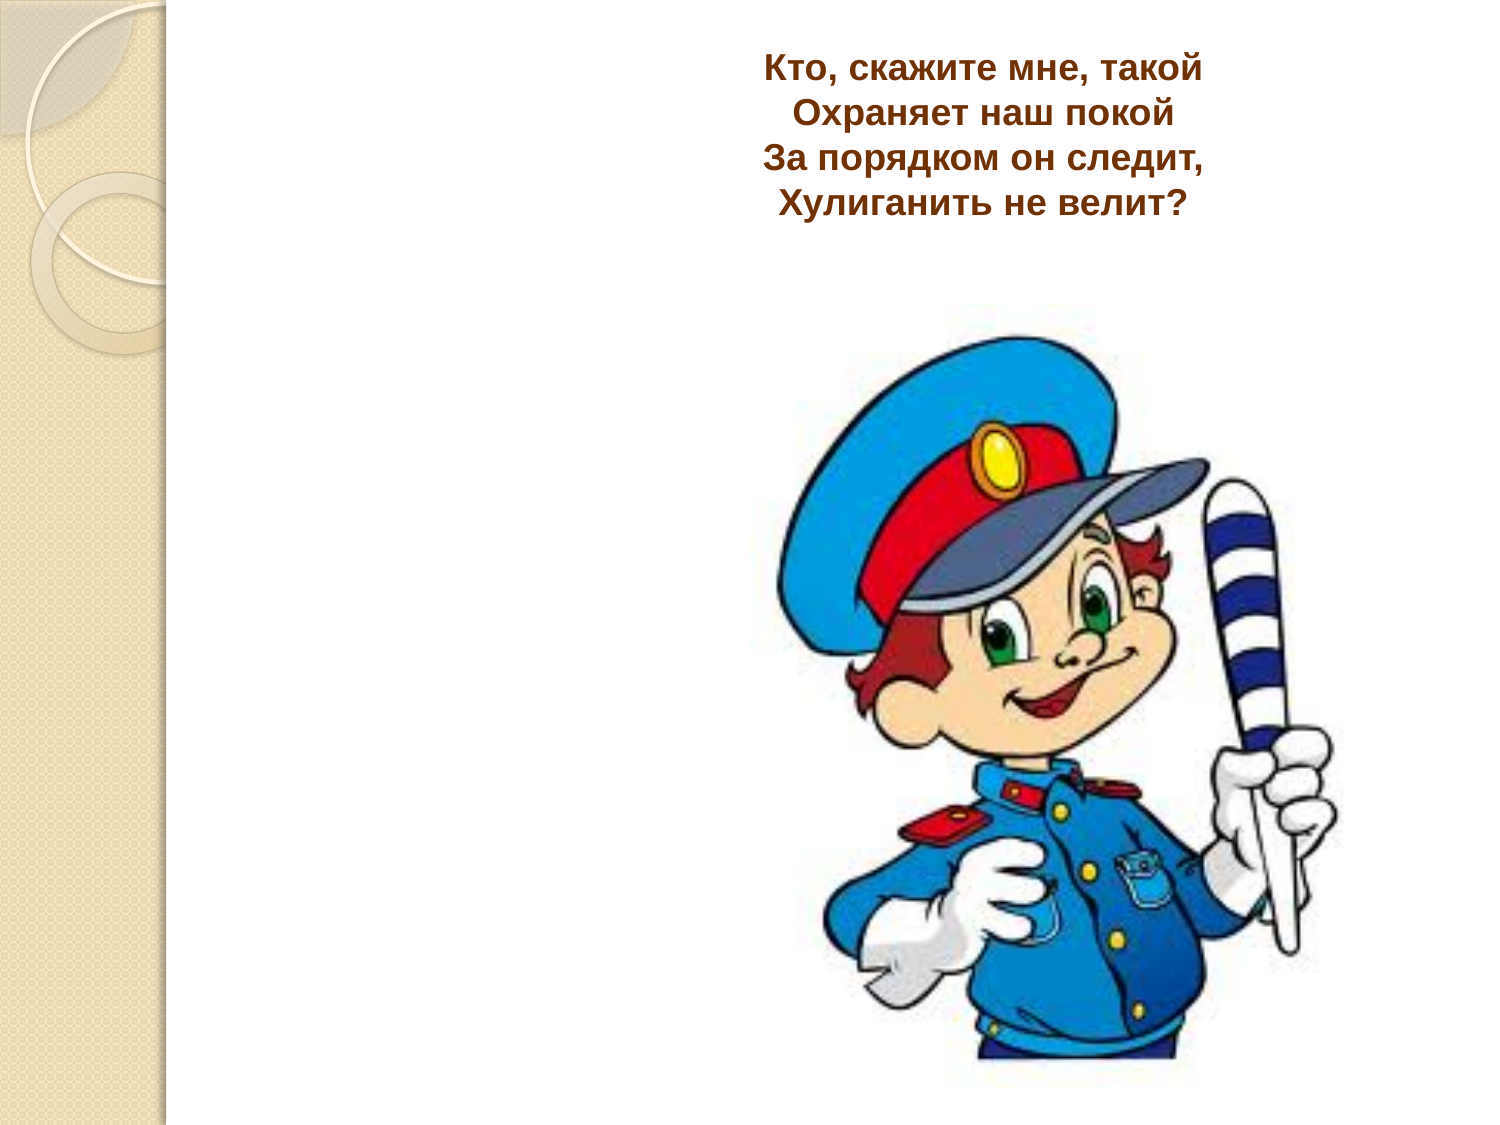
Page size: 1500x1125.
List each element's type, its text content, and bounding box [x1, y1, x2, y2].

text_box Кто, скажите мне, такой Охраняет наш покой За порядком он следит, Хулиганить не велит? [467, 35, 1500, 231]
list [749, 304, 1366, 1088]
